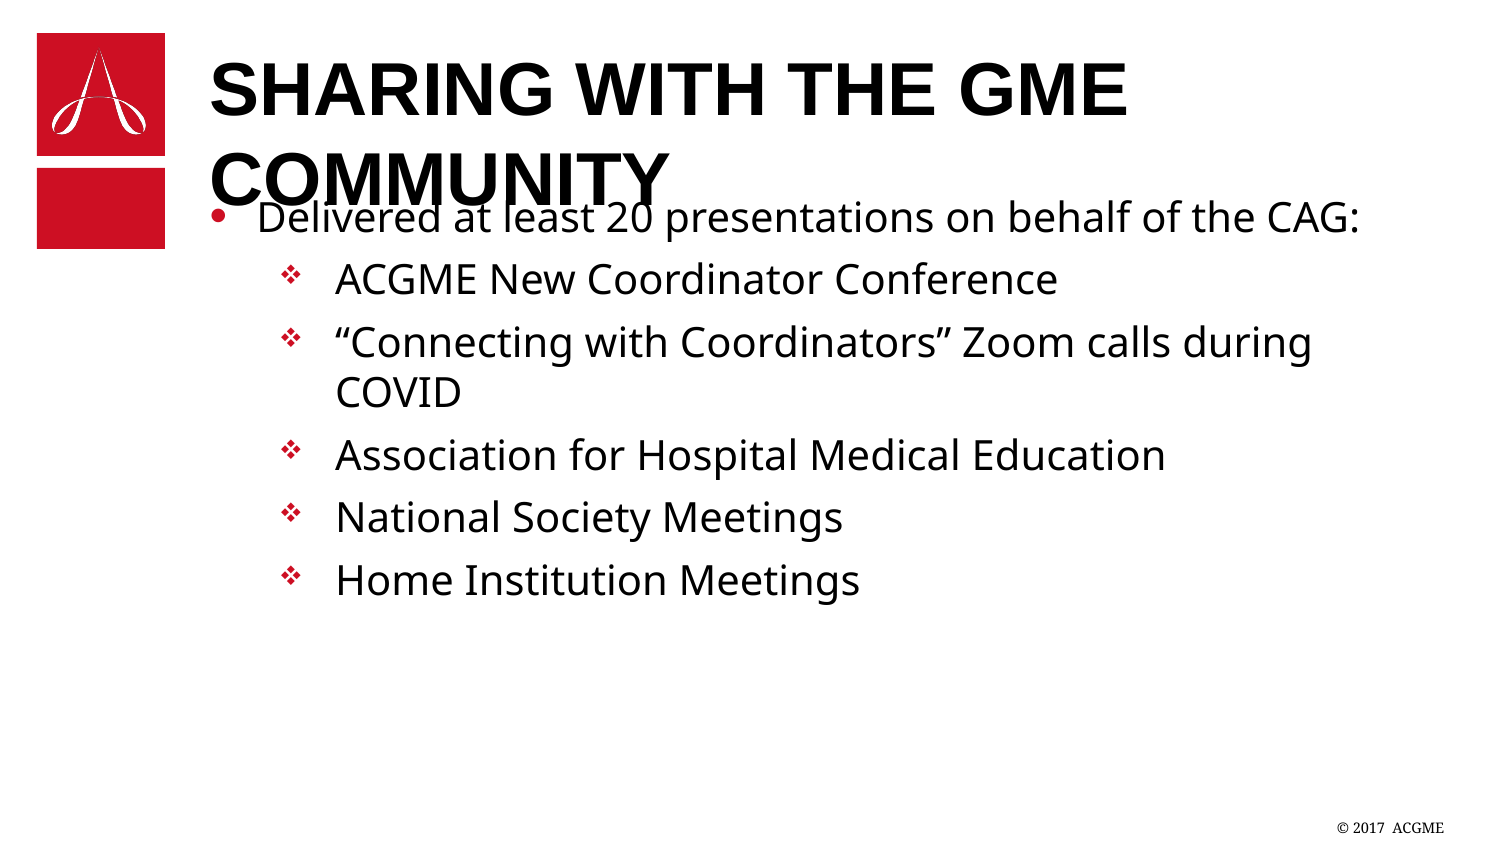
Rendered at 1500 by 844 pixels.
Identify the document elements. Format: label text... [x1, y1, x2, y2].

picture [48, 42, 150, 137]
title Sharing with the GME Community [194, 33, 1465, 166]
list Delivered at least 20 presentations on behalf of the CAG: ACGME New Coordinator Conference “Connecting with Coordinators” Zoom calls during COVID Association for Hospital Medical Education National Society Meetings Home Institution Meetings [194, 183, 1465, 790]
